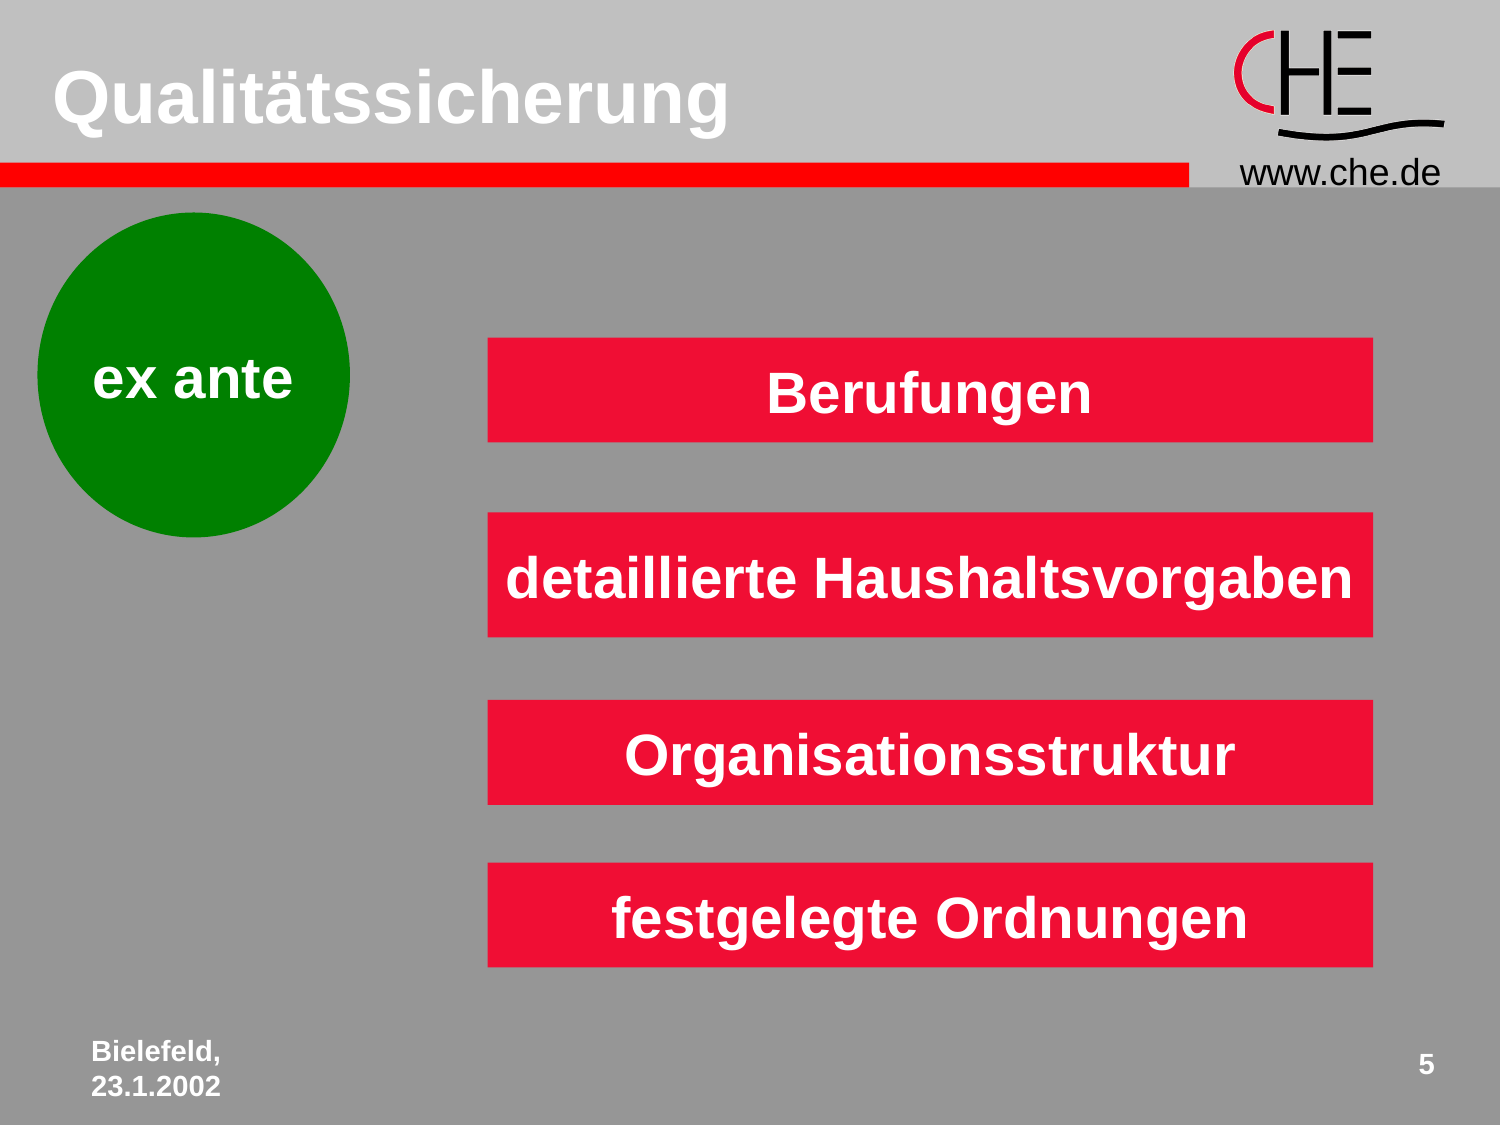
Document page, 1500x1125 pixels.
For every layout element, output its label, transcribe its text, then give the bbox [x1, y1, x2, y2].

text_box detaillierte Haushaltsvorgaben [487, 512, 1374, 638]
text_box Organisationsstruktur [487, 699, 1374, 805]
picture [1233, 27, 1262, 37]
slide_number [0, 1025, 313, 1100]
text_box Berufungen [487, 337, 1374, 443]
text_box [1262, 24, 1475, 100]
text_box ex ante [37, 212, 350, 538]
slide_number 5 [1362, 1037, 1450, 1100]
title Qualitätssicherung [37, 37, 1443, 150]
text_box festgelegte Ordnungen [487, 862, 1374, 968]
